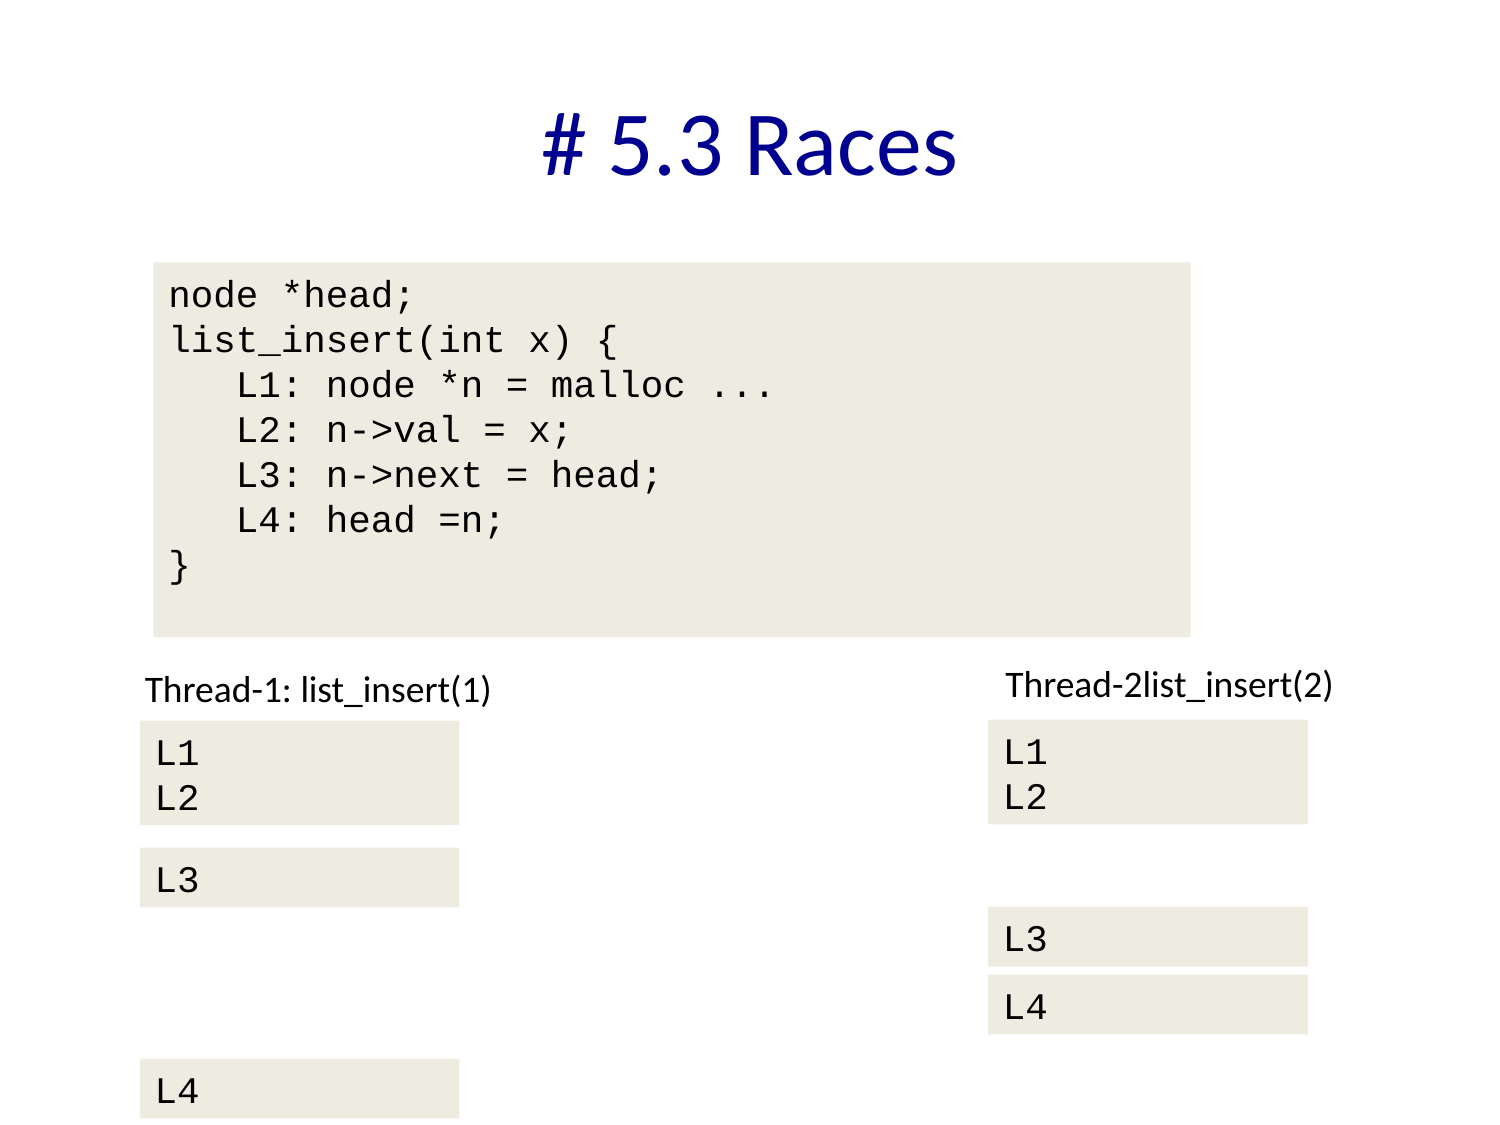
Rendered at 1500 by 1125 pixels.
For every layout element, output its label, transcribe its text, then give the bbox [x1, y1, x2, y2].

text_box node *head; list_insert(int x) { L1: node *n = malloc ... L2: n->val = x; L3: n->next = head; L4: head =n; } [153, 262, 1191, 638]
text_box Thread-1: list_insert(1) [130, 657, 603, 718]
text_box L1 L2 [139, 720, 460, 826]
text_box L4 [139, 1058, 460, 1119]
text_box L3 [988, 906, 1308, 967]
title # 5.3 Races [75, 45, 1425, 233]
text_box L1 L2 [988, 719, 1308, 825]
text_box L3 [139, 847, 460, 908]
text_box Thread-2list_insert(2) [990, 652, 1350, 713]
text_box L4 [988, 974, 1308, 1035]
